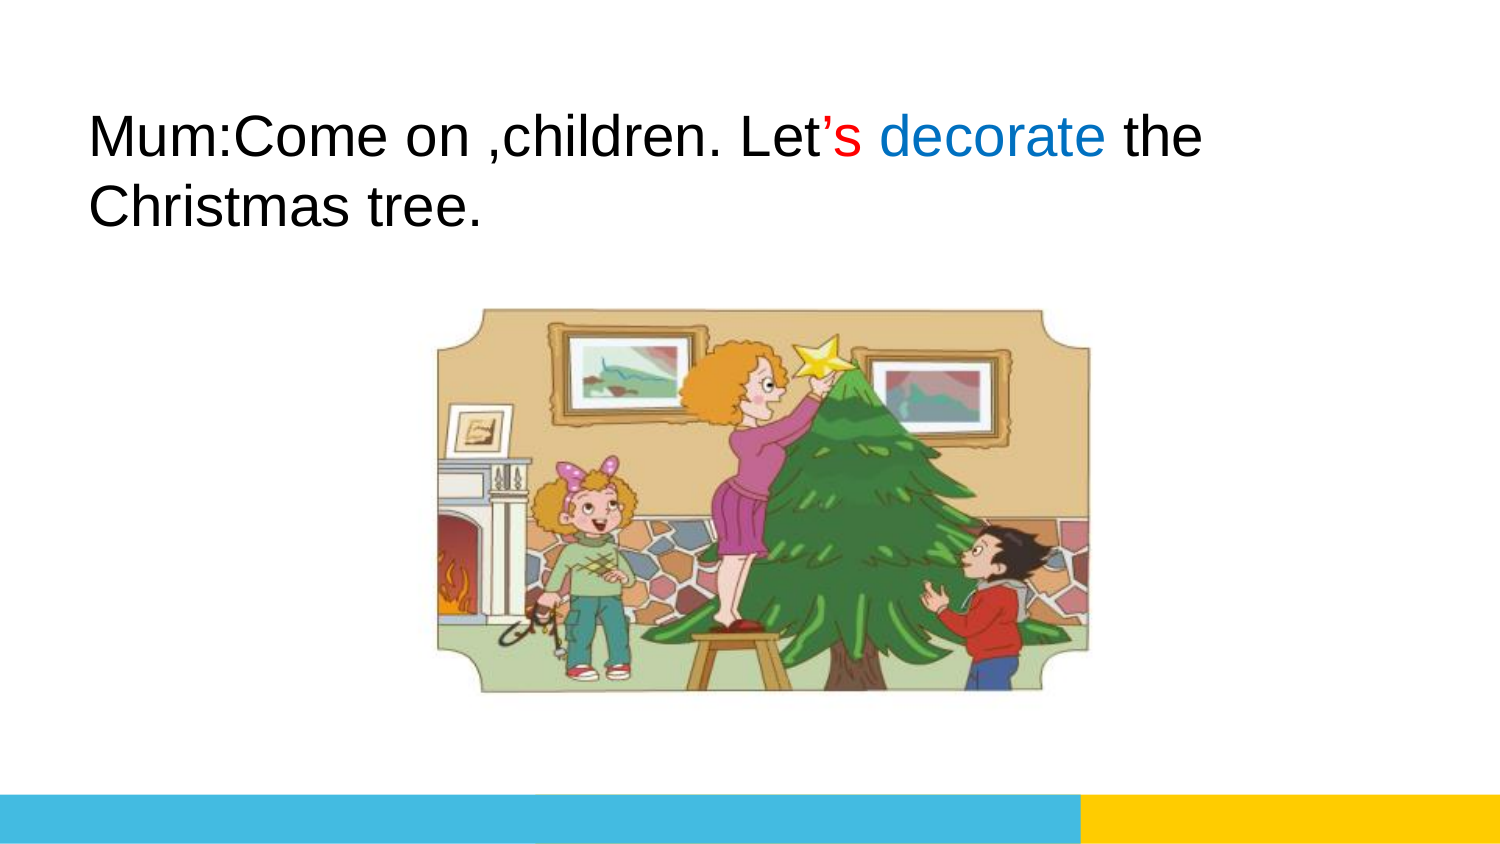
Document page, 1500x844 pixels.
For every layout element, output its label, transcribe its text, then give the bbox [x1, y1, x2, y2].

text_box Mum:Come on ,children. Let’s decorate the Christmas tree. [73, 91, 1433, 246]
picture [294, 208, 1222, 783]
